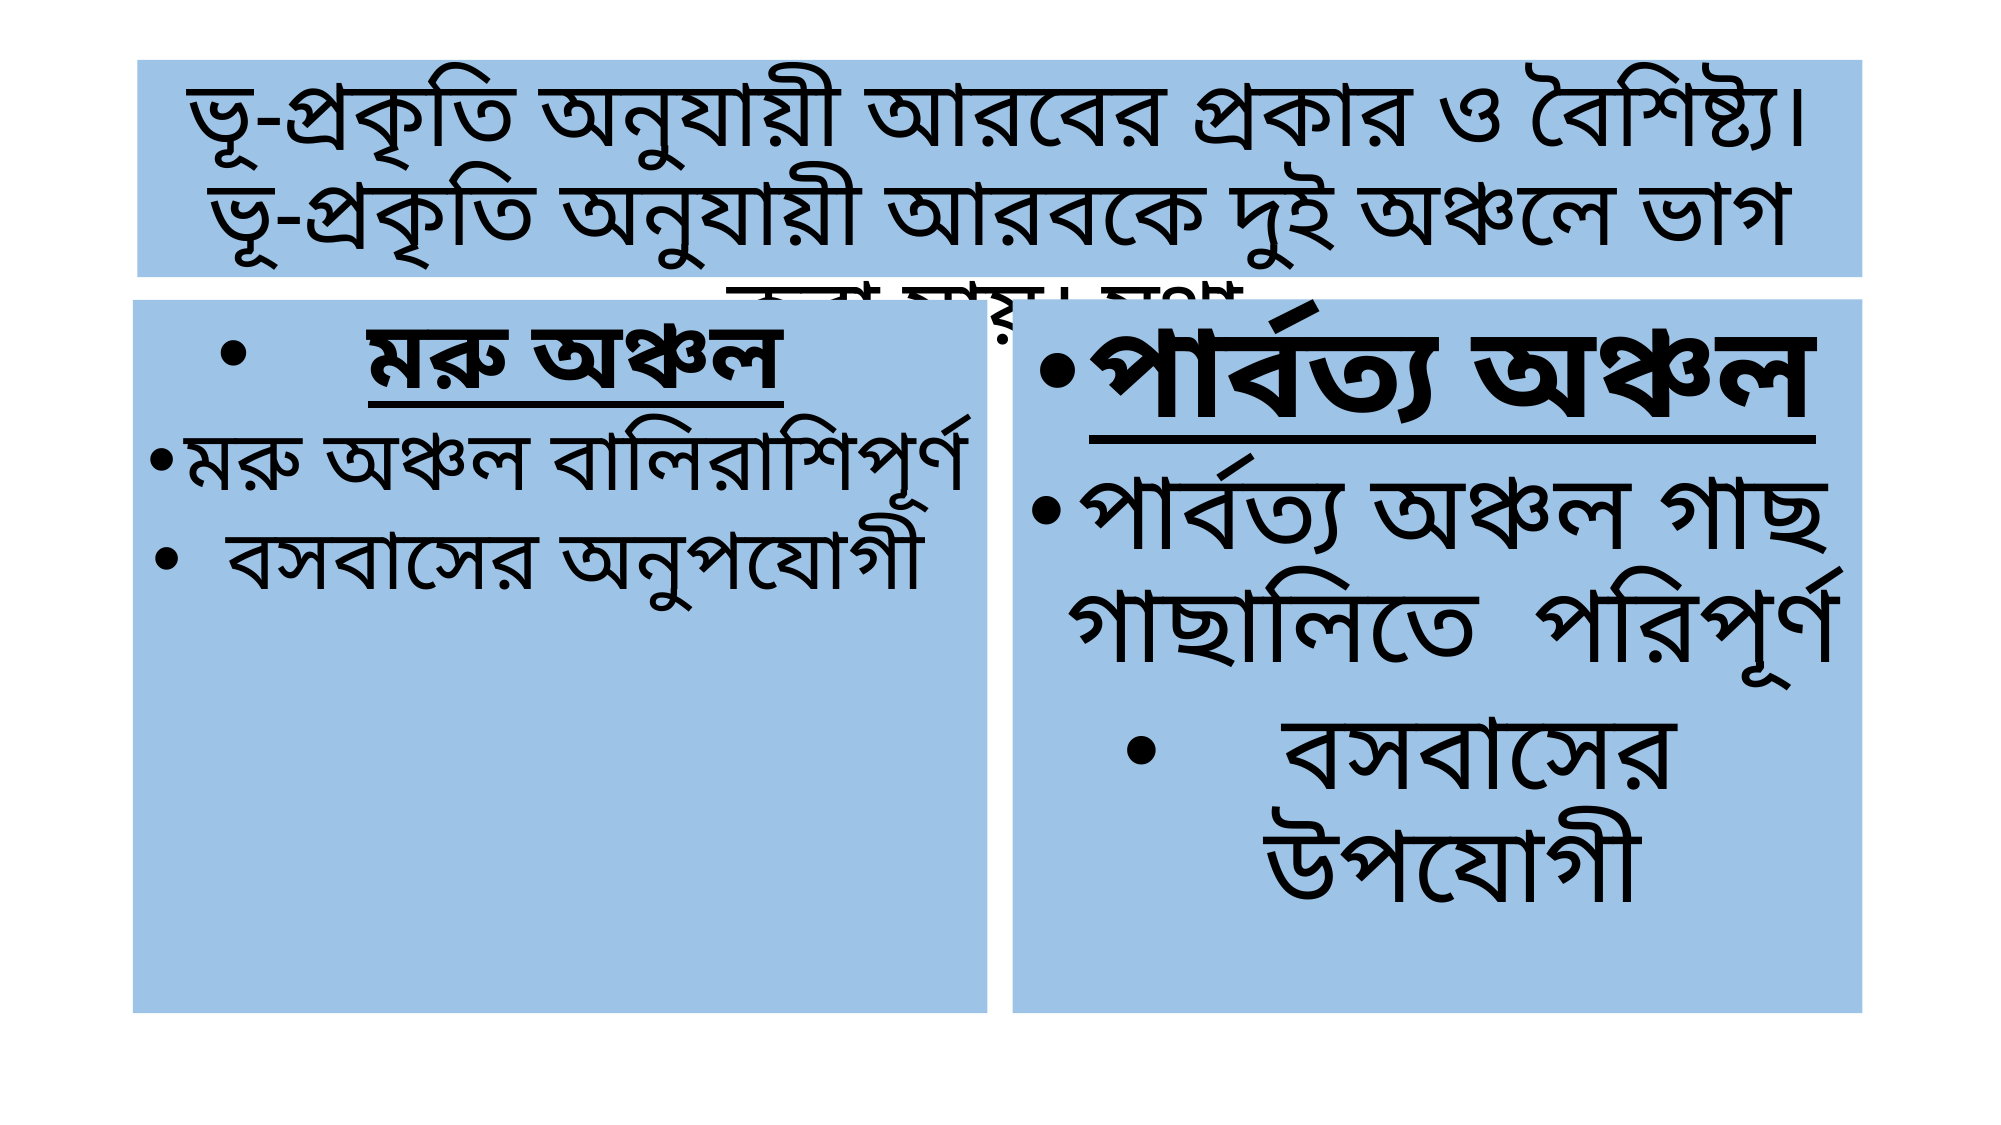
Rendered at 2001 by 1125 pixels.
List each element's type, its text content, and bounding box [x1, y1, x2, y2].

text_box ভূ-প্রকৃতি অনুযায়ী আরবের প্রকার ও বৈশিষ্ট্য। ভূ-প্রকৃতি অনুযায়ী আরবকে দুই অঞ্চলে ভাগ করা যায়। যথা- [137, 59, 1863, 278]
text_box মরু অঞ্চল মরু অঞ্চল বালিরাশিপূর্ণ বসবাসের অনুপযোগী [132, 299, 988, 1014]
text_box পার্বত্য অঞ্চল পার্বত্য অঞ্চল গাছ গাছালিতে পরিপূর্ণ বসবাসের উপযোগী [1012, 299, 1863, 1014]
